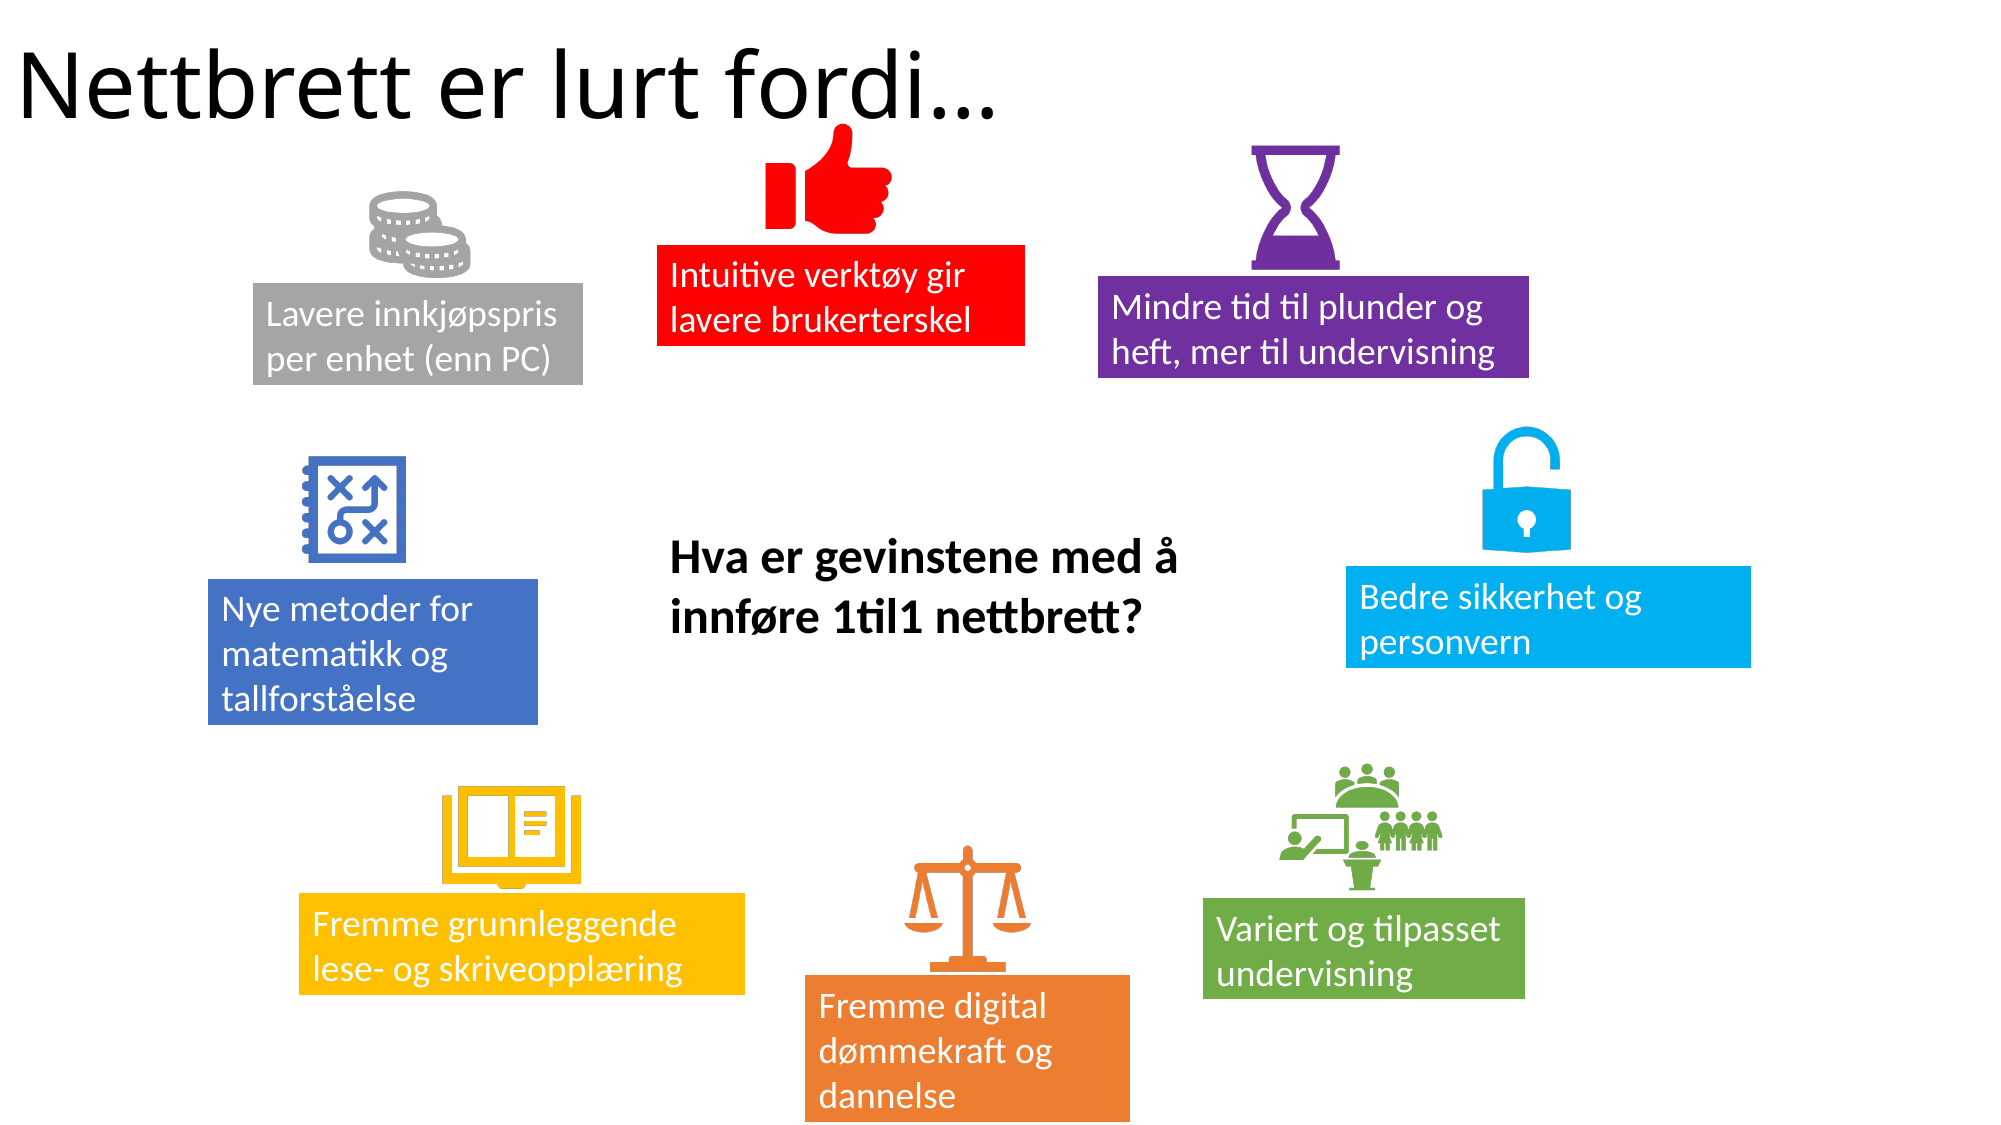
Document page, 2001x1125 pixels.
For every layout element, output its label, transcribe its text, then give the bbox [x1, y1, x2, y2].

picture [436, 761, 587, 912]
text_box Nye metoder for matematikk og tallforståelse [205, 575, 542, 728]
title Nettbrett er lurt fordi… [0, 0, 1725, 180]
text_box Lavere innkjøpspris per enhet (enn PC) [249, 280, 586, 388]
picture [360, 177, 475, 292]
text_box Intuitive verktøy gir lavere brukerterskel [654, 242, 1028, 349]
picture [277, 434, 428, 585]
picture [892, 833, 1043, 984]
picture [1220, 133, 1371, 282]
text_box Variert og tilpasset undervisning [1200, 895, 1528, 1003]
picture [1451, 414, 1602, 565]
picture [753, 103, 904, 254]
text_box Mindre tid til plunder og heft, mer til undervisning [1095, 273, 1532, 381]
picture [1276, 748, 1446, 892]
text_box Hva er gevinstene med å innføre 1til1 nettbrett? [655, 515, 1220, 651]
text_box Fremme grunnleggende lese- og skriveopplæring [296, 890, 748, 998]
text_box Bedre sikkerhet og personvern [1343, 563, 1754, 671]
text_box Fremme digital dømmekraft og dannelse [802, 972, 1133, 1125]
